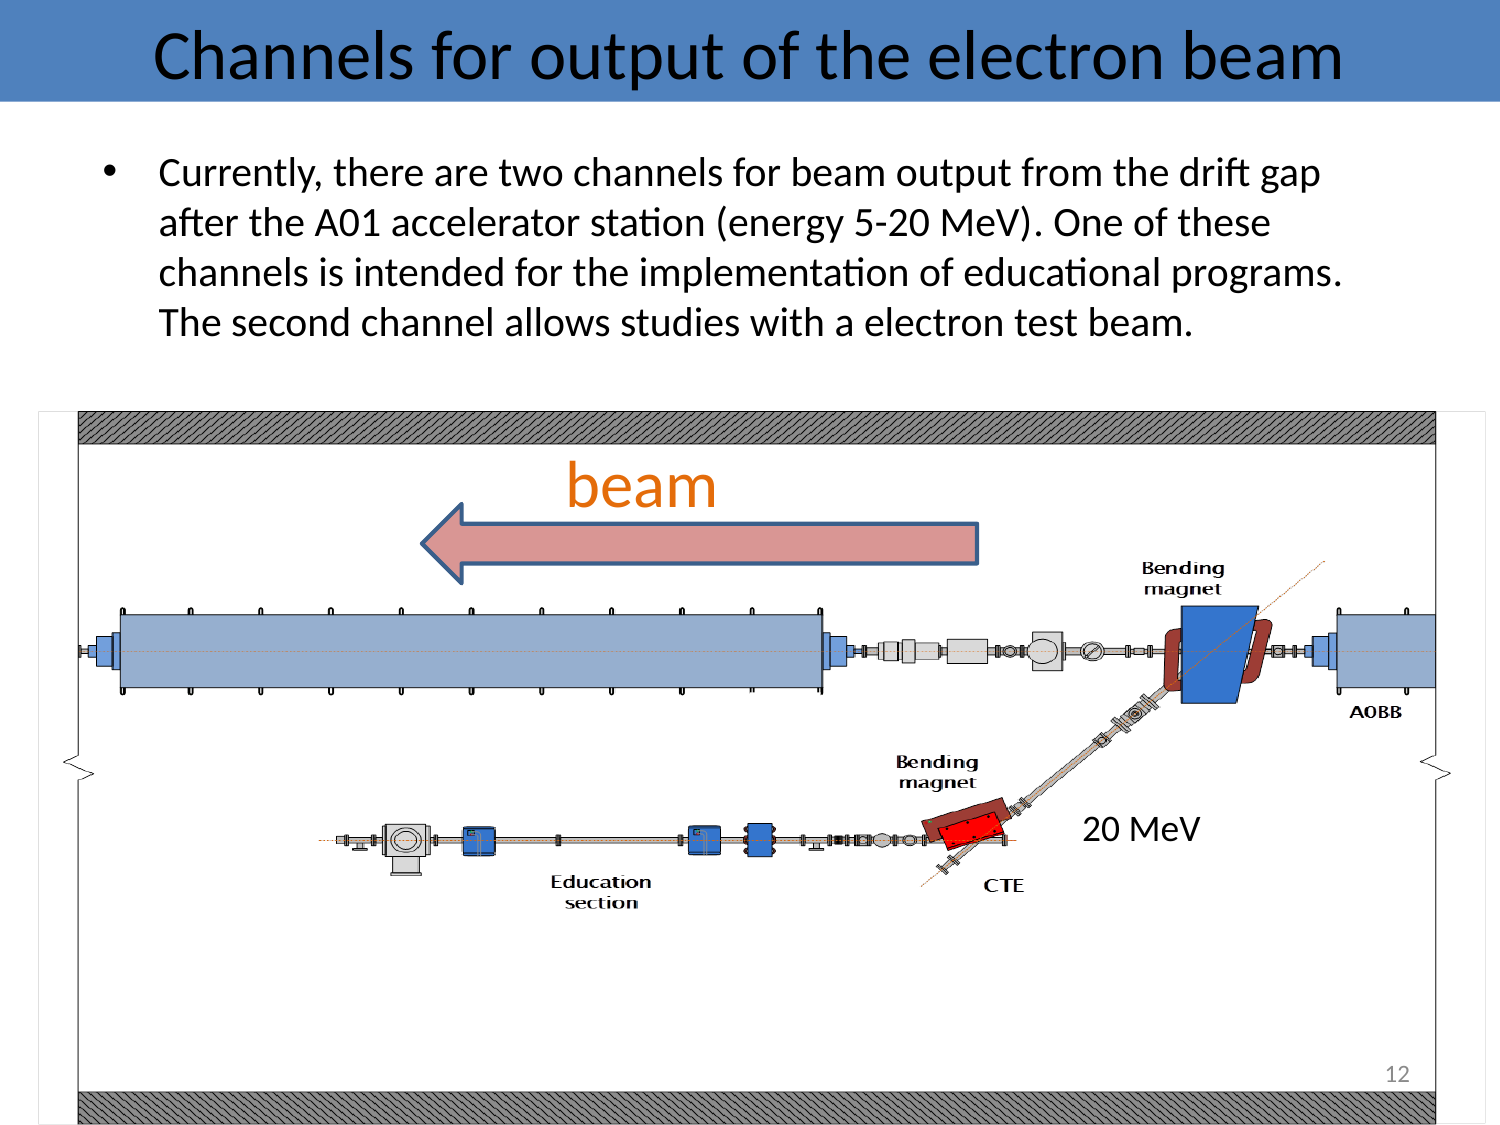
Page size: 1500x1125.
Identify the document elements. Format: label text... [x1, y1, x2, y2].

text_box Channels for output of the electron beam [0, 0, 1500, 102]
picture [37, 409, 1488, 1125]
list Currently, there are two channels for beam output from the drift gap after the A01 accelerator station (energy 5-20 MeV). One of these channels is intended for the implementation of educational programs. The second channel allows studies with a electron test beam. [87, 137, 1413, 408]
